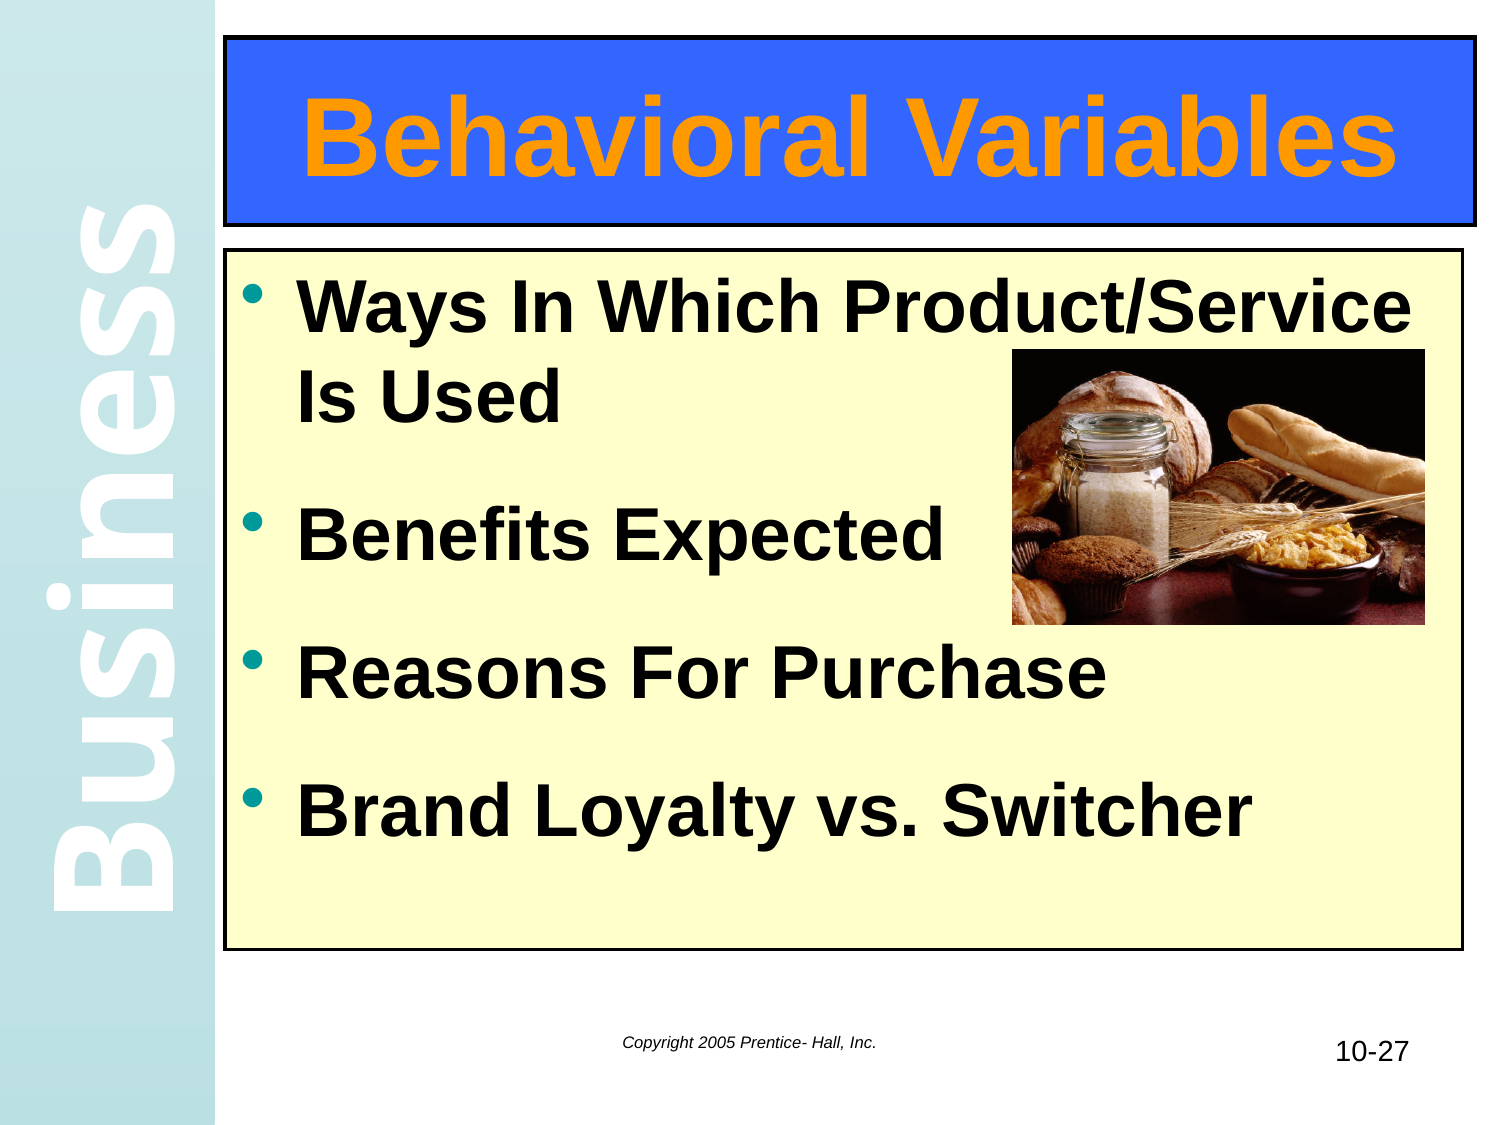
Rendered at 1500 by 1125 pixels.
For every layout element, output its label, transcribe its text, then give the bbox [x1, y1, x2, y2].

title Behavioral Variables [223, 35, 1477, 227]
slide_number 10-27 [1074, 1024, 1426, 1103]
picture [1012, 349, 1426, 626]
list Ways In Which Product/Service Is Used Benefits Expected Reasons For Purchase Brand Loyalty vs. Switcher [223, 248, 1464, 951]
footer Copyright 2005 Prentice- Hall, Inc. [512, 1024, 988, 1103]
